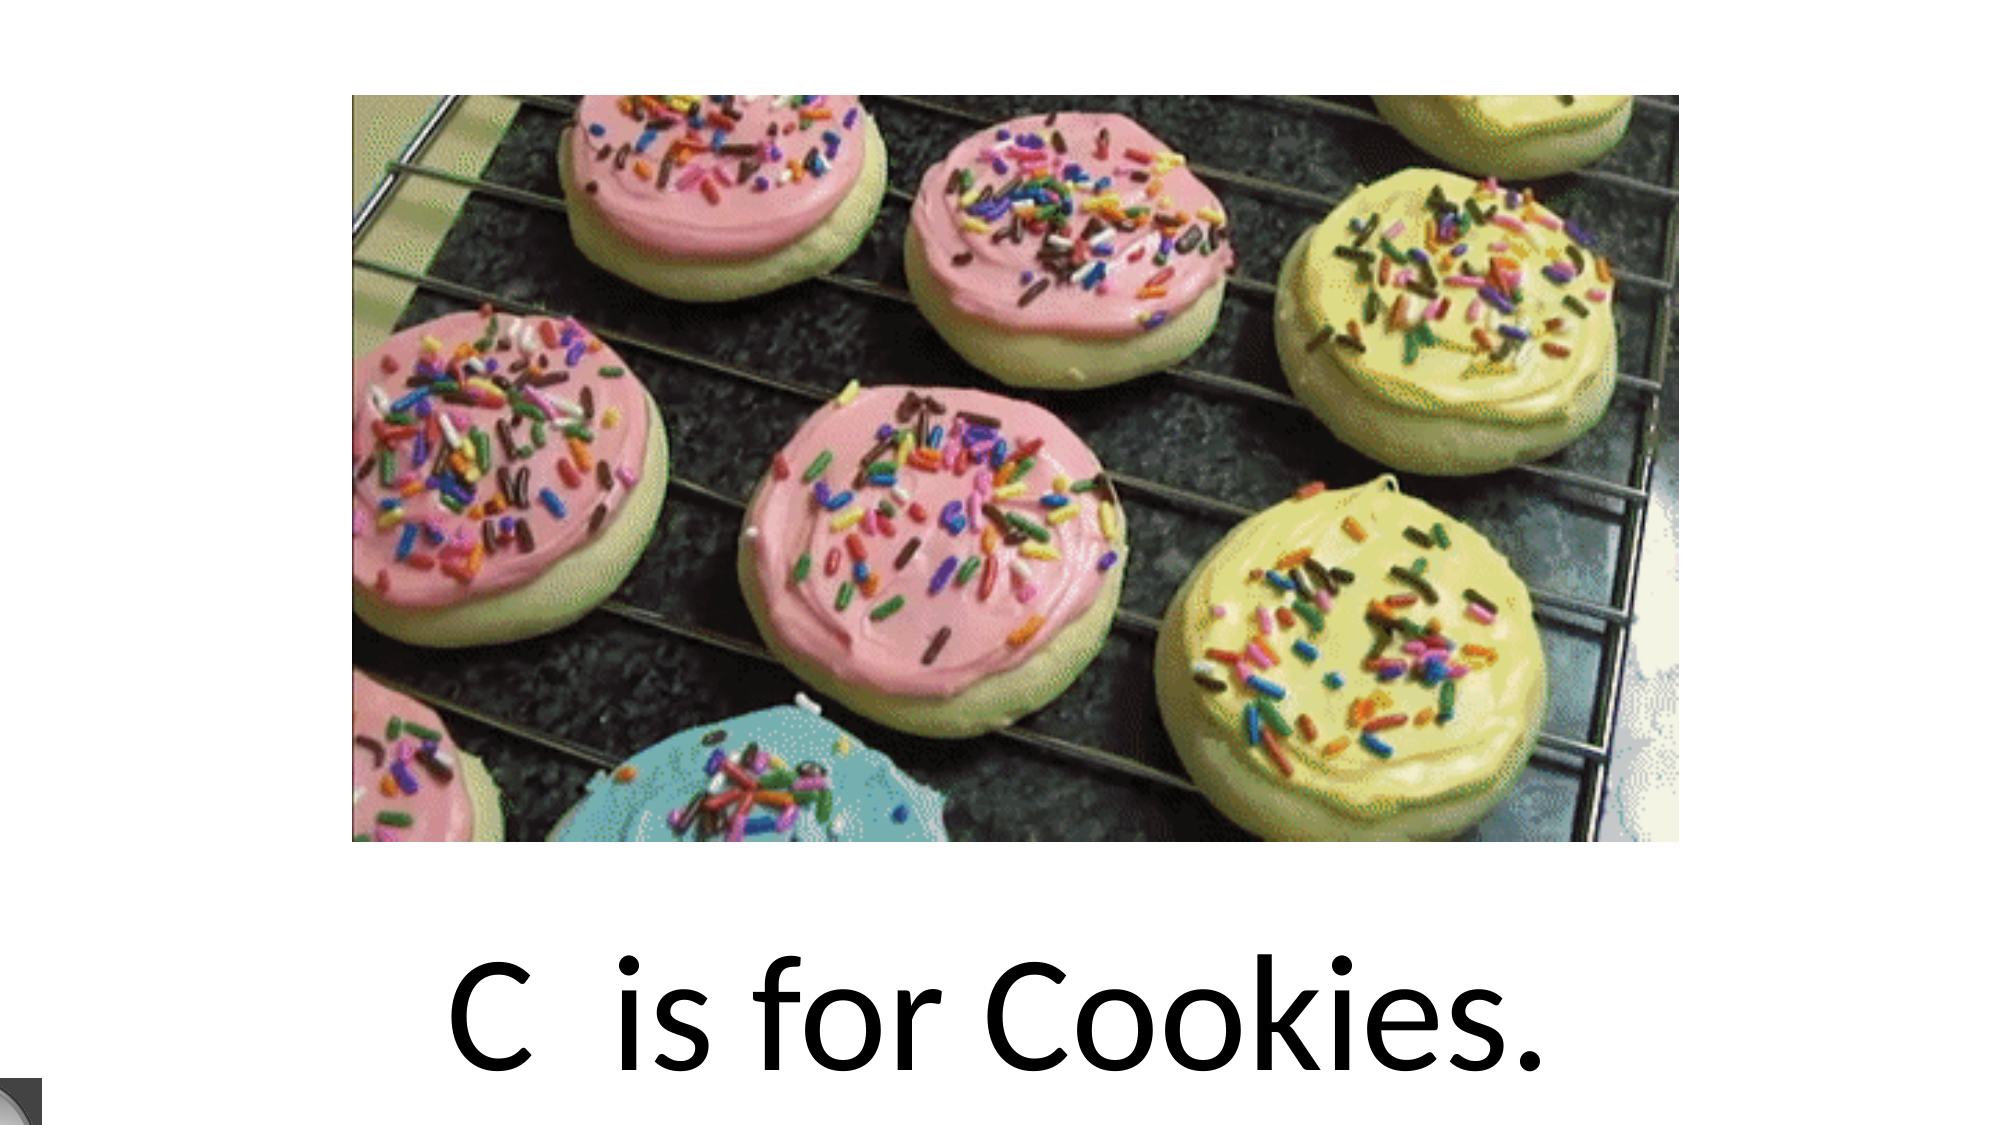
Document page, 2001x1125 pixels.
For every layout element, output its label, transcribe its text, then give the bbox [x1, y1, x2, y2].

title C is for Cookies. [0, 907, 2000, 1125]
picture [352, 95, 1679, 842]
picture [0, 1077, 44, 1125]
